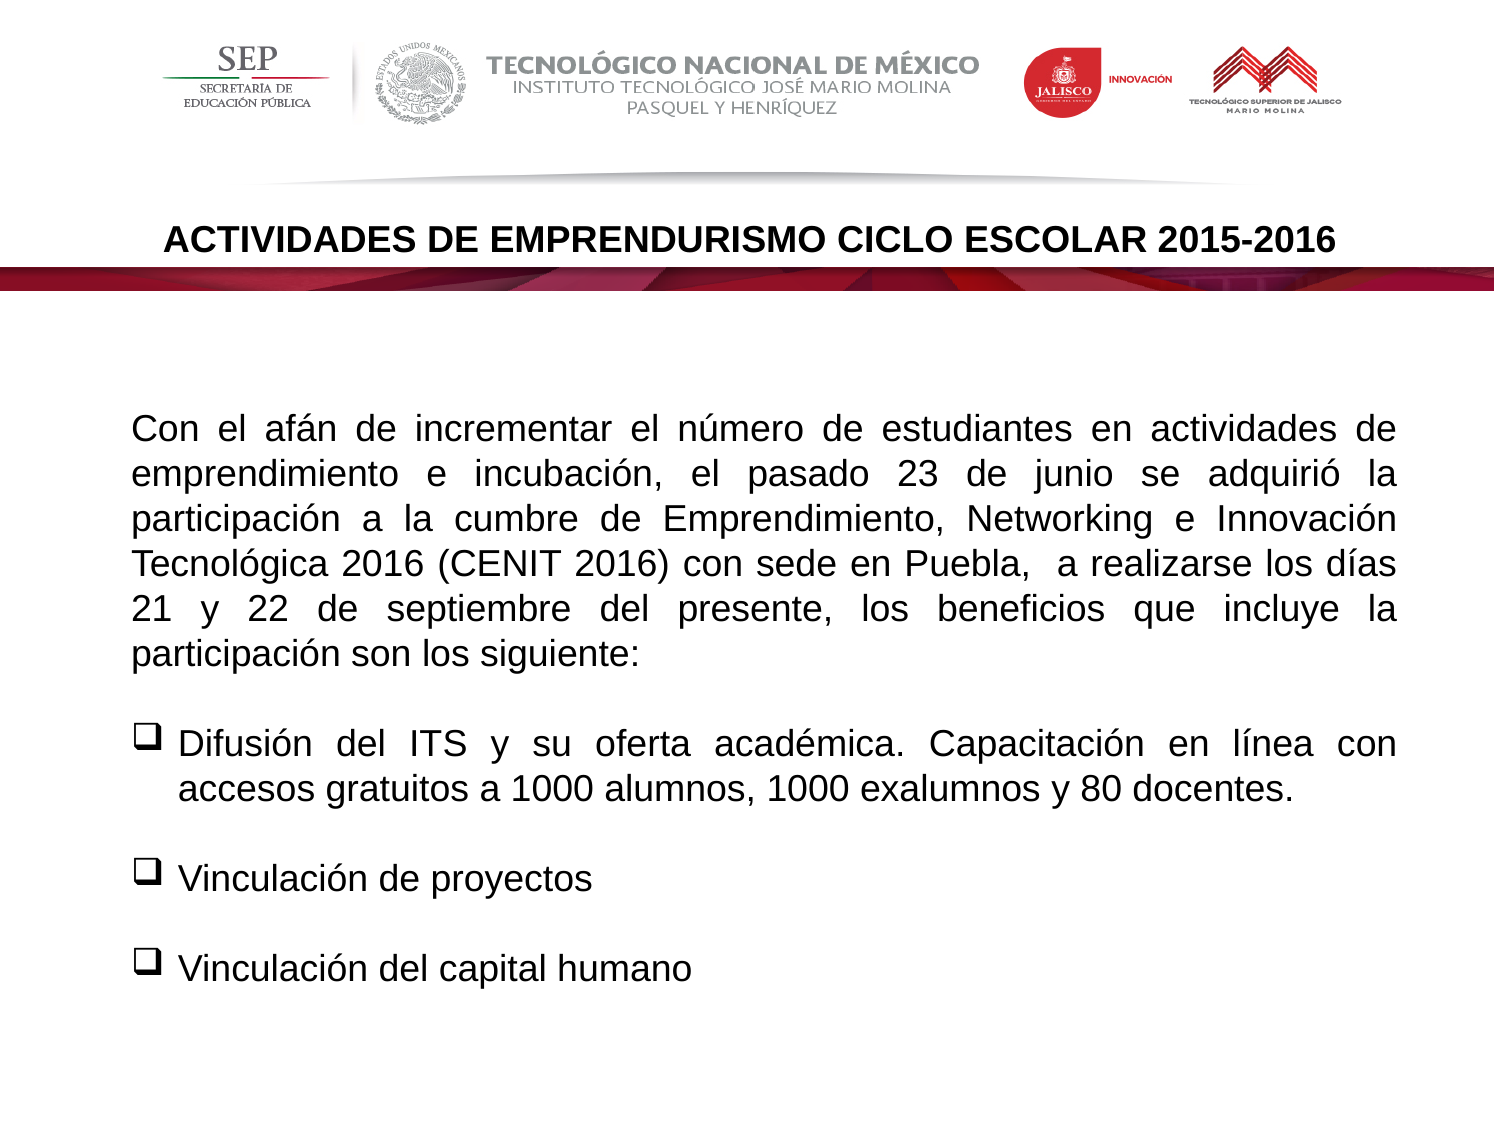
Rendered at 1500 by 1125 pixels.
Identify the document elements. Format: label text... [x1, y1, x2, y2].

text_box ACTIVIDADES DE EMPRENDURISMO CICLO ESCOLAR 2015-2016 [112, 208, 1388, 265]
picture [130, 7, 1376, 203]
picture [0, 266, 1495, 291]
text_box Con el afán de incrementar el número de estudiantes en actividades de emprendimiento e incubación, el pasado 23 de junio se adquirió la participación a la cumbre de Emprendimiento, Networking e Innovación Tecnológica 2016 (CENIT 2016) con sede en Puebla, a realizarse los días 21 y 22 de septiembre del presente, los beneficios que incluye la participación son los siguiente: Difusión del ITS y su oferta académica. Capacitación en línea con accesos gratuitos a 1000 alumnos, 1000 exalumnos y 80 docentes. Vinculación de proyectos Vinculación del capital humano [41, 397, 1412, 997]
